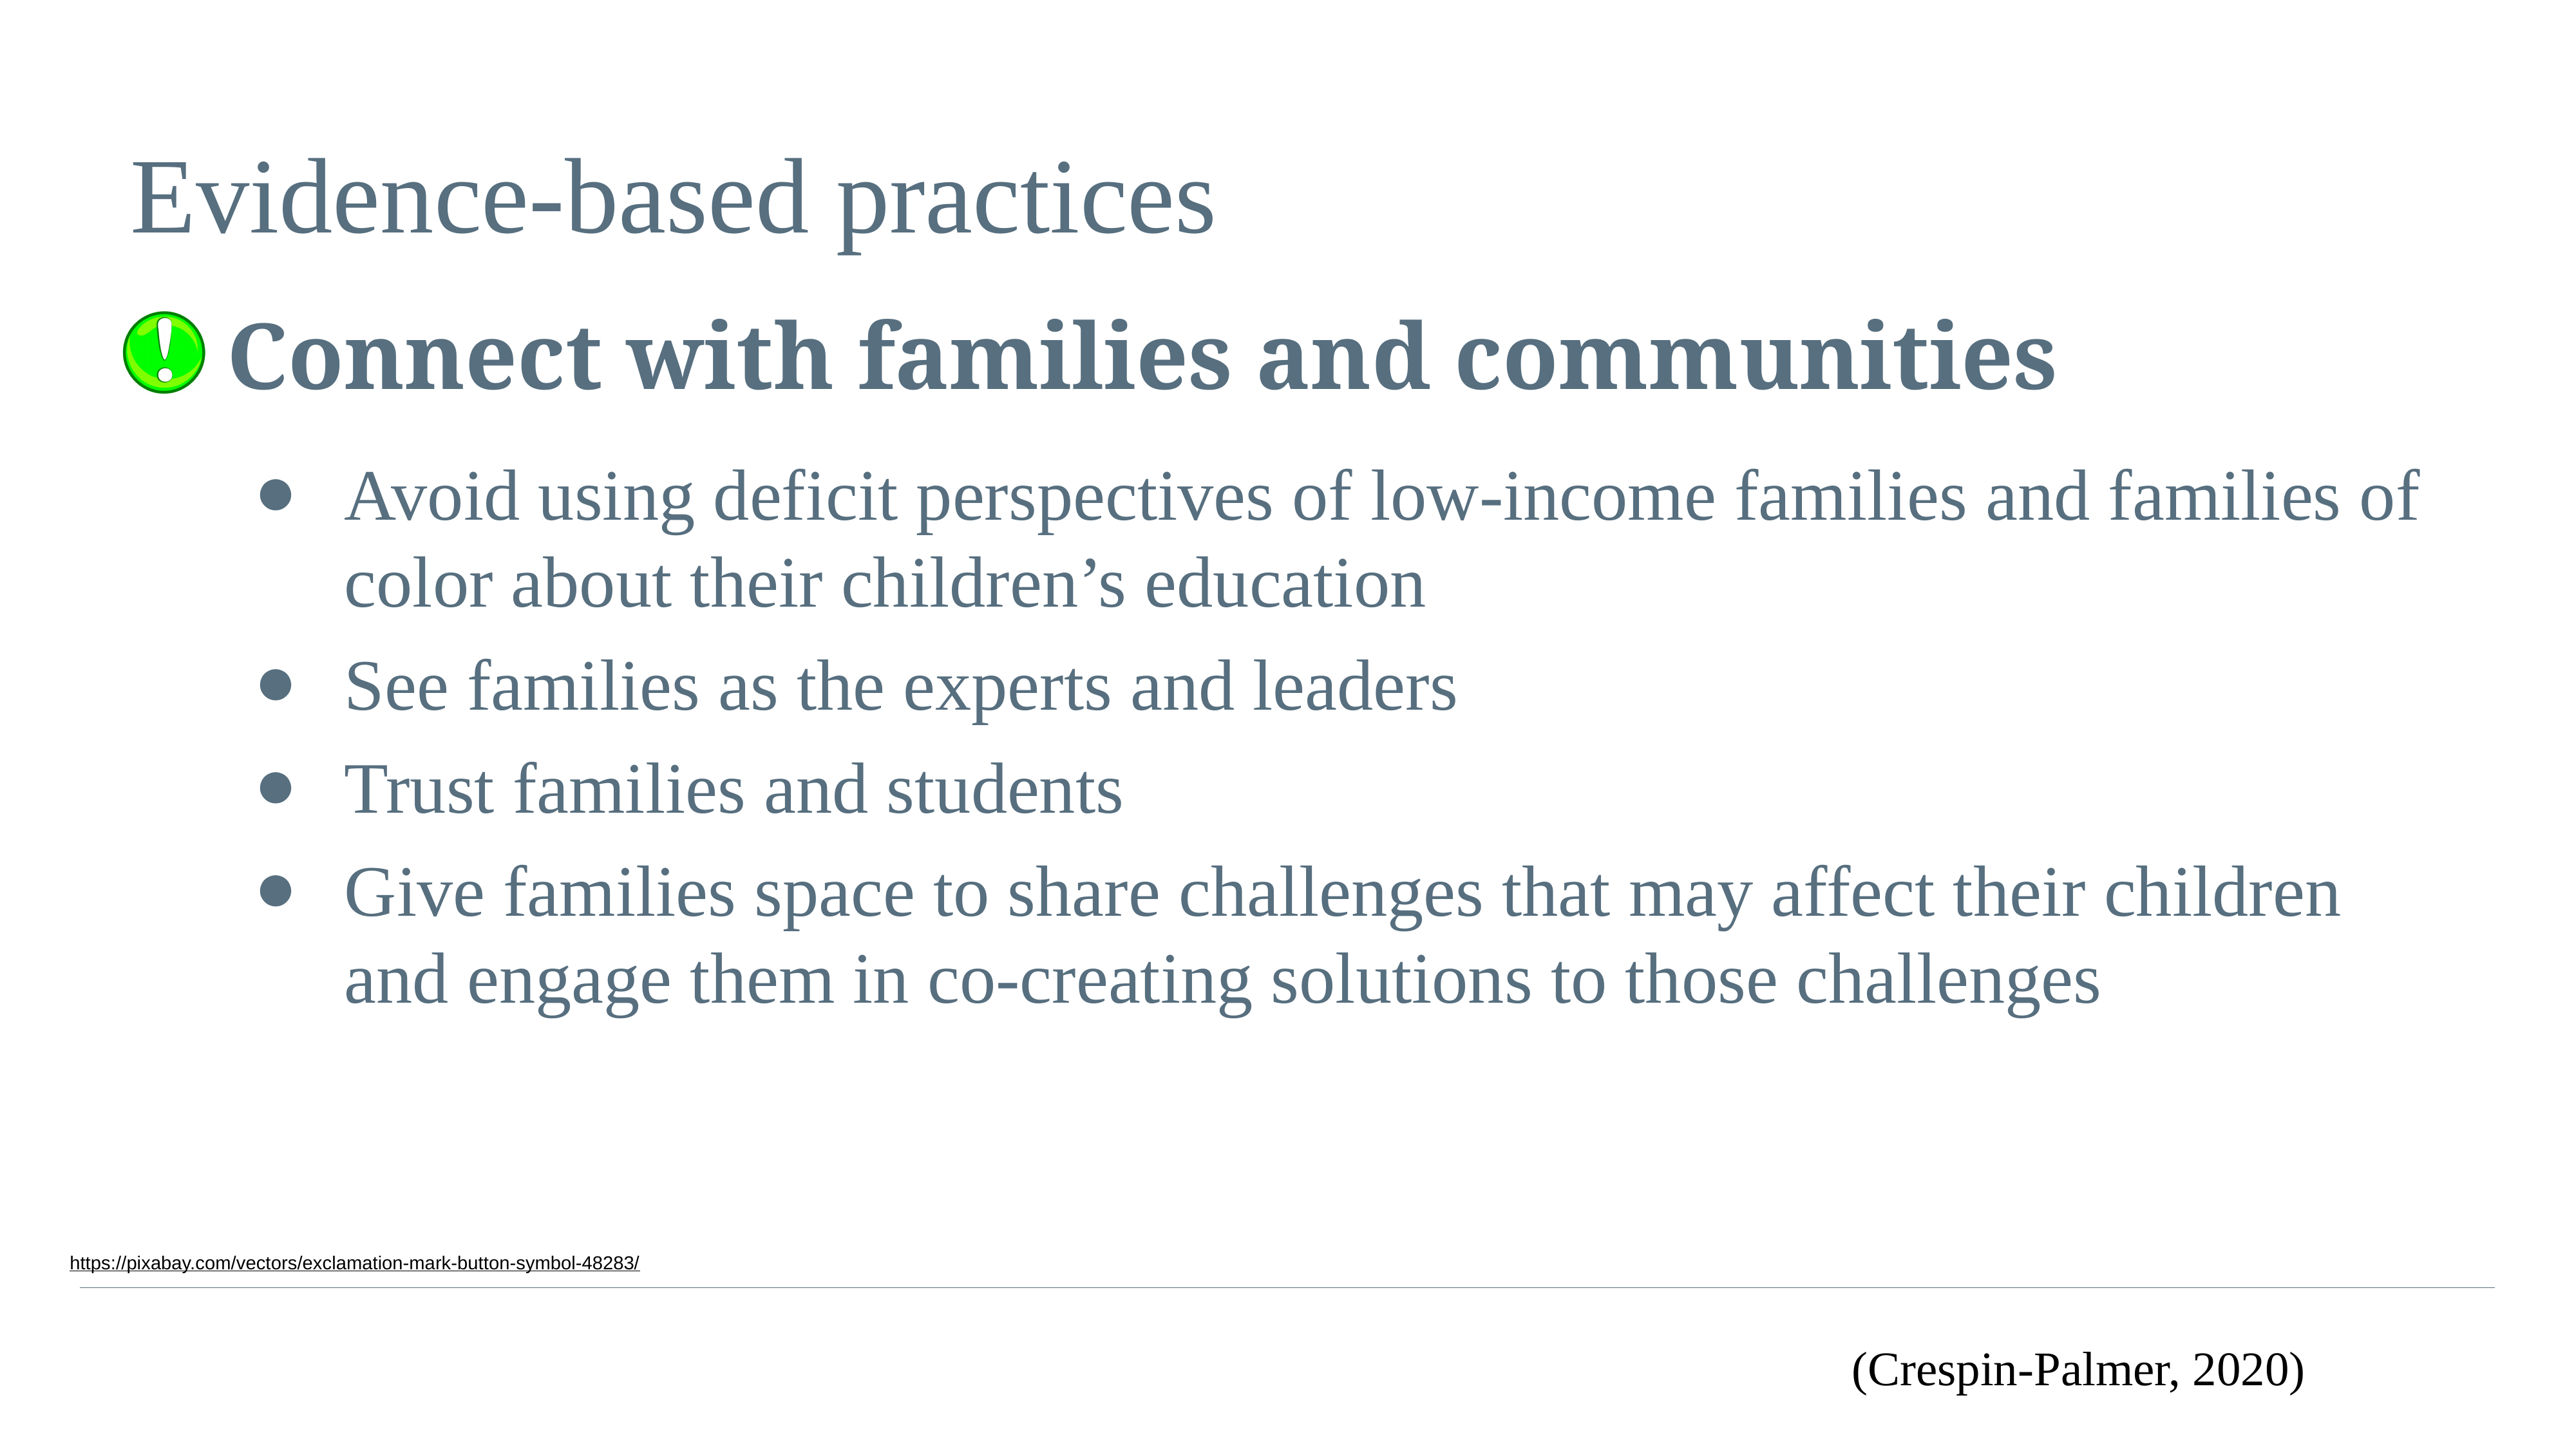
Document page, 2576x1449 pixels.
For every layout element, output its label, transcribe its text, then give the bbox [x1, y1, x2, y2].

text_box (Crespin-Palmer, 2020) [1830, 1327, 2407, 1370]
text_box https://pixabay.com/vectors/exclamation-mark-button-symbol-48283/ [60, 1245, 1349, 1278]
title Evidence-based practices-5 [120, 120, 2456, 249]
list Connect with families and communities Avoid using deficit perspectives of low-income families and families of color about their children’s education See families as the experts and leaders Trust families and students Give families space to share challenges that may affect their children and engage them in co-creating solutions to those challenges [120, 293, 2456, 1097]
picture [120, 310, 206, 395]
